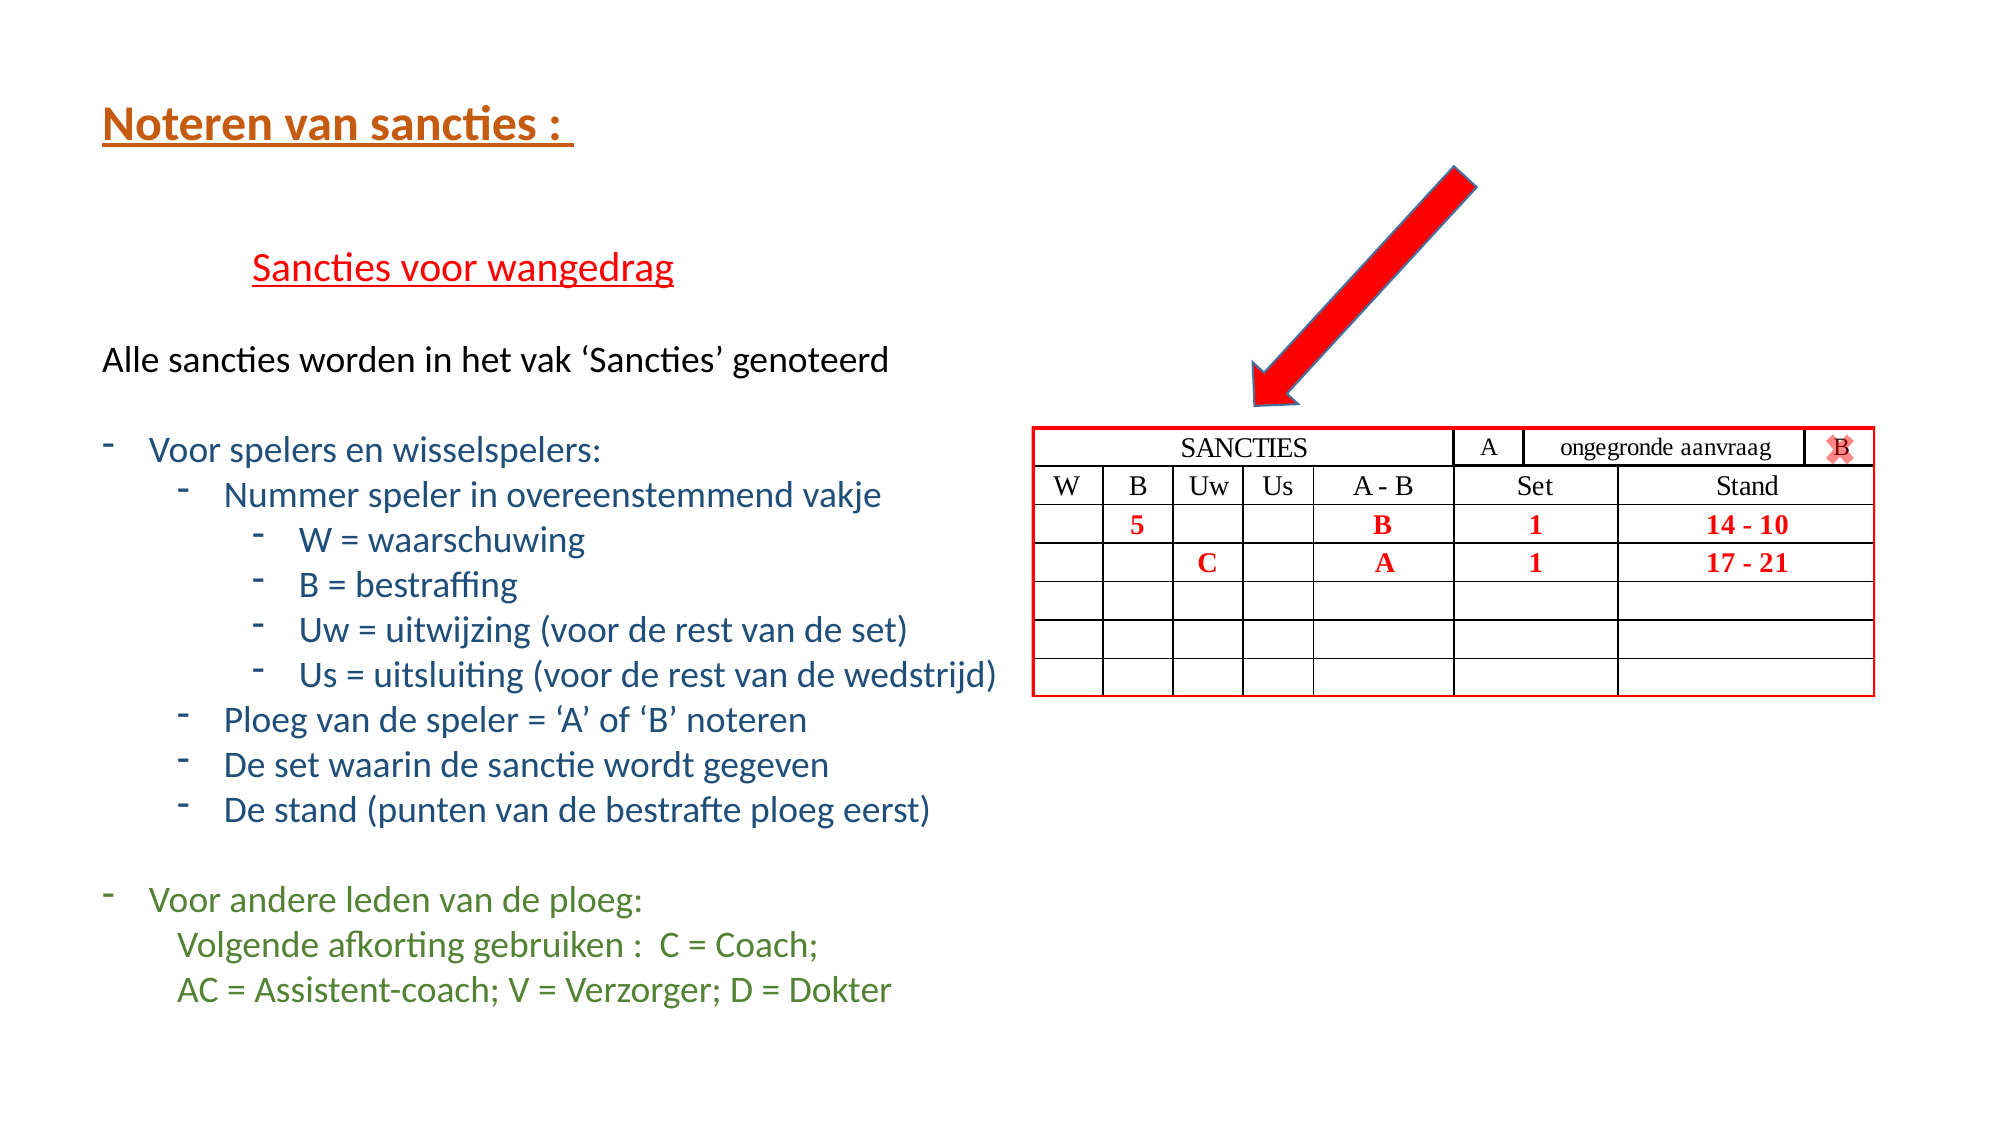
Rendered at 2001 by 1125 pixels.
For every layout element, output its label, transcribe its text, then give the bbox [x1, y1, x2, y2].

text_box Noteren van sancties : Sancties voor wangedrag Alle sancties worden in het vak ‘Sancties’ genoteerd Voor spelers en wisselspelers: Nummer speler in overeenstemmend vakje W = waarschuwing B = bestraffing Uw = uitwijzing (voor de rest van de set) Us = uitsluiting (voor de rest van de wedstrijd) Ploeg van de speler = ‘A’ of ‘B’ noteren De set waarin de sanctie wordt gegeven De stand (punten van de bestrafte ploeg eerst) Voor andere leden van de ploeg: Volgende afkorting gebruiken : C = Coach; AC = Assistent-coach; V = Verzorger; D = Dokter [87, 82, 1075, 1018]
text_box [1031, 426, 1877, 699]
text_box [21, 856, 116, 963]
text_box [1251, 164, 1479, 408]
